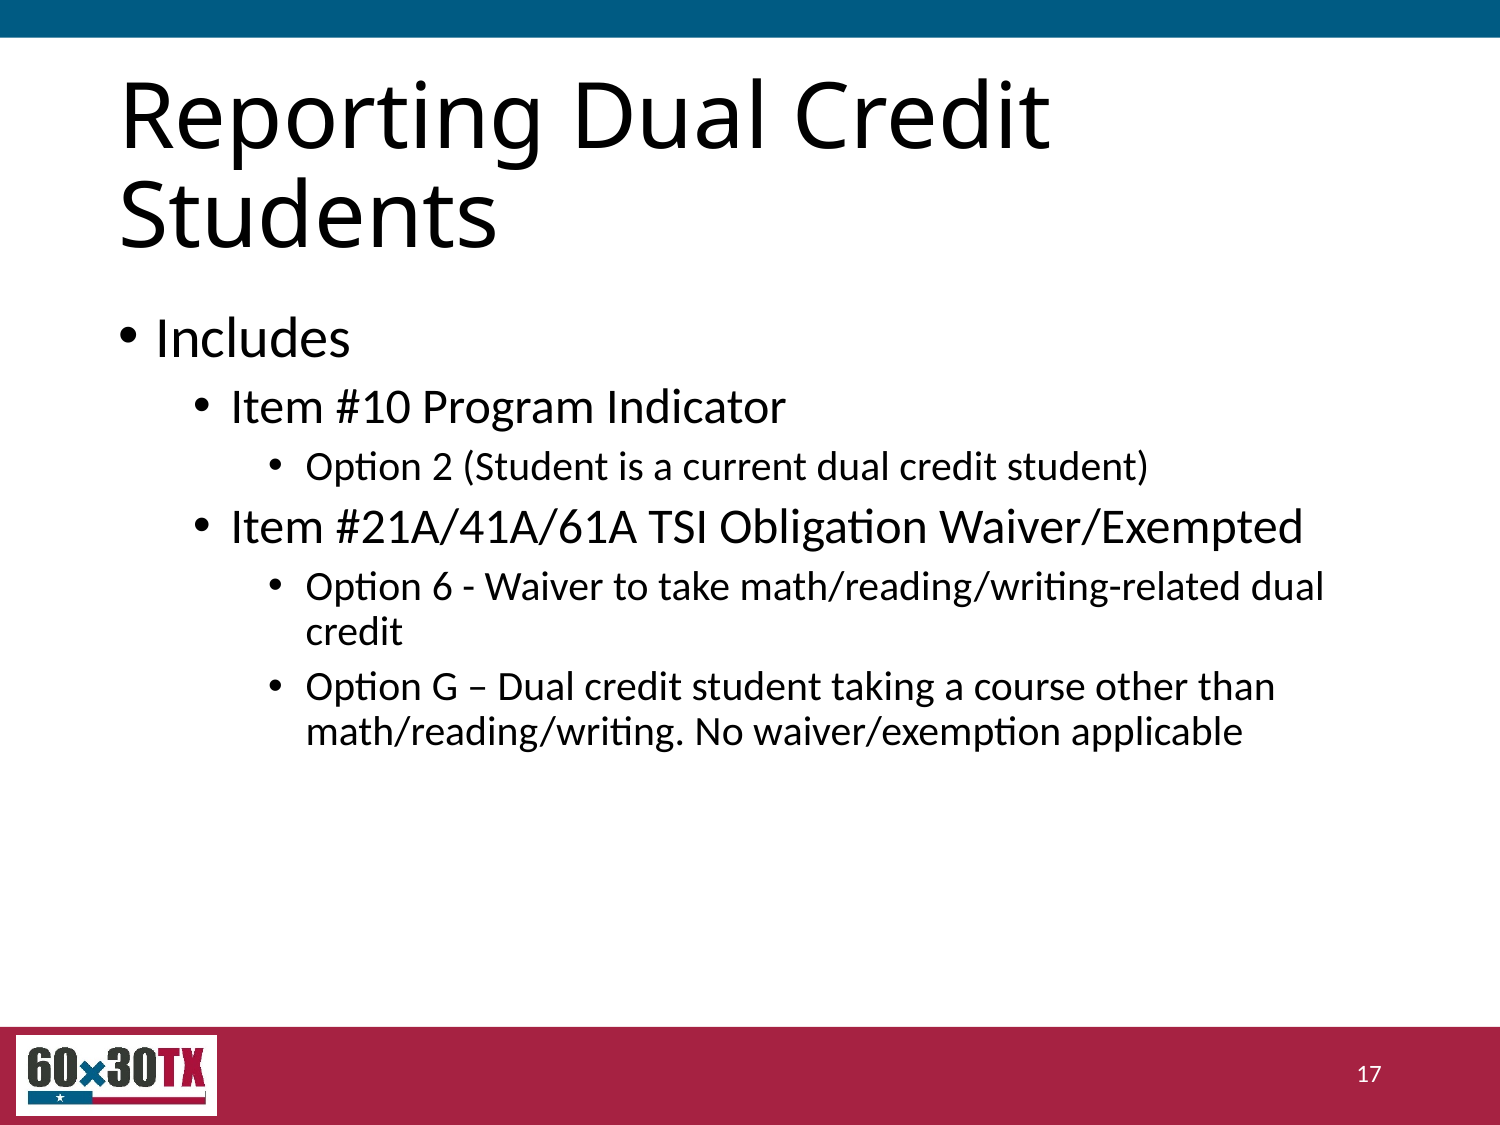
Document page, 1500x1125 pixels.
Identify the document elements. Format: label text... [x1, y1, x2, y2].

list Includes Item #10 Program Indicator Option 2 (Student is a current dual credit student) Item #21A/41A/61A TSI Obligation Waiver/Exempted Option 6 - Waiver to take math/reading/writing-related dual credit Option G – Dual credit student taking a course other than math/reading/writing. No waiver/exemption applicable [103, 299, 1397, 1014]
picture [16, 1035, 217, 1116]
slide_number 17 [1059, 1042, 1397, 1103]
title Reporting Dual Credit Students [103, 59, 1397, 278]
